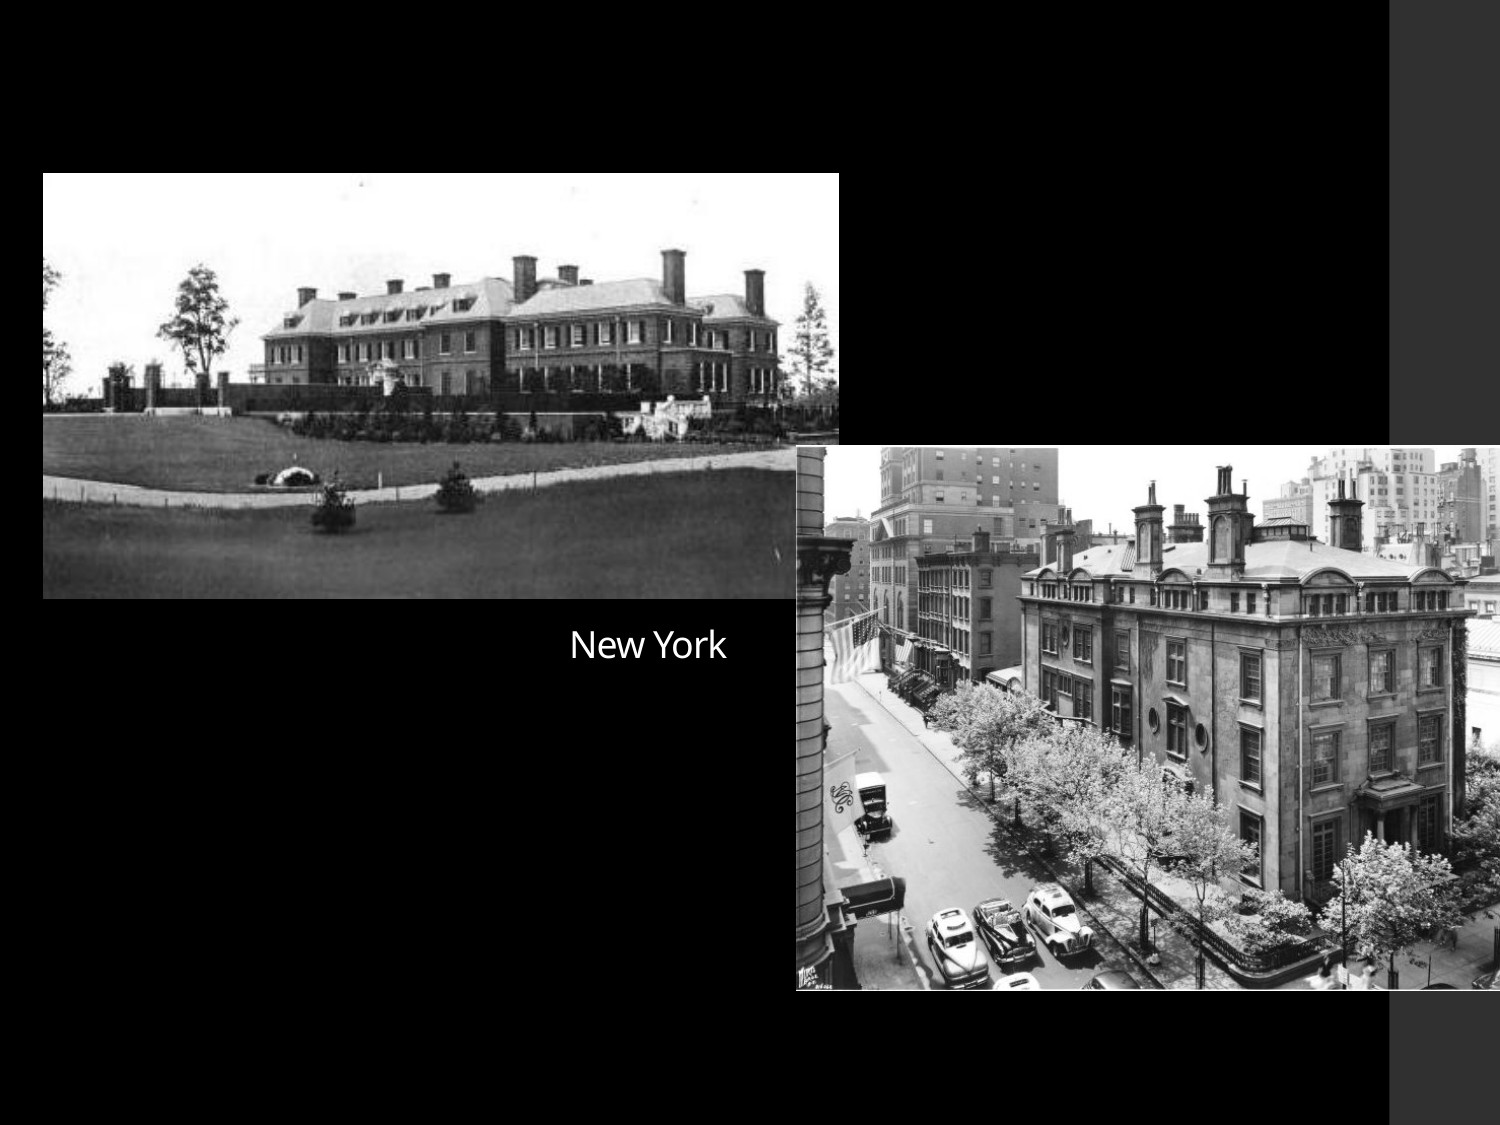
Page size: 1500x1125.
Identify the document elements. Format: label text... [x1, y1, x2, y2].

picture [42, 173, 1500, 992]
text_box New York [557, 608, 789, 674]
